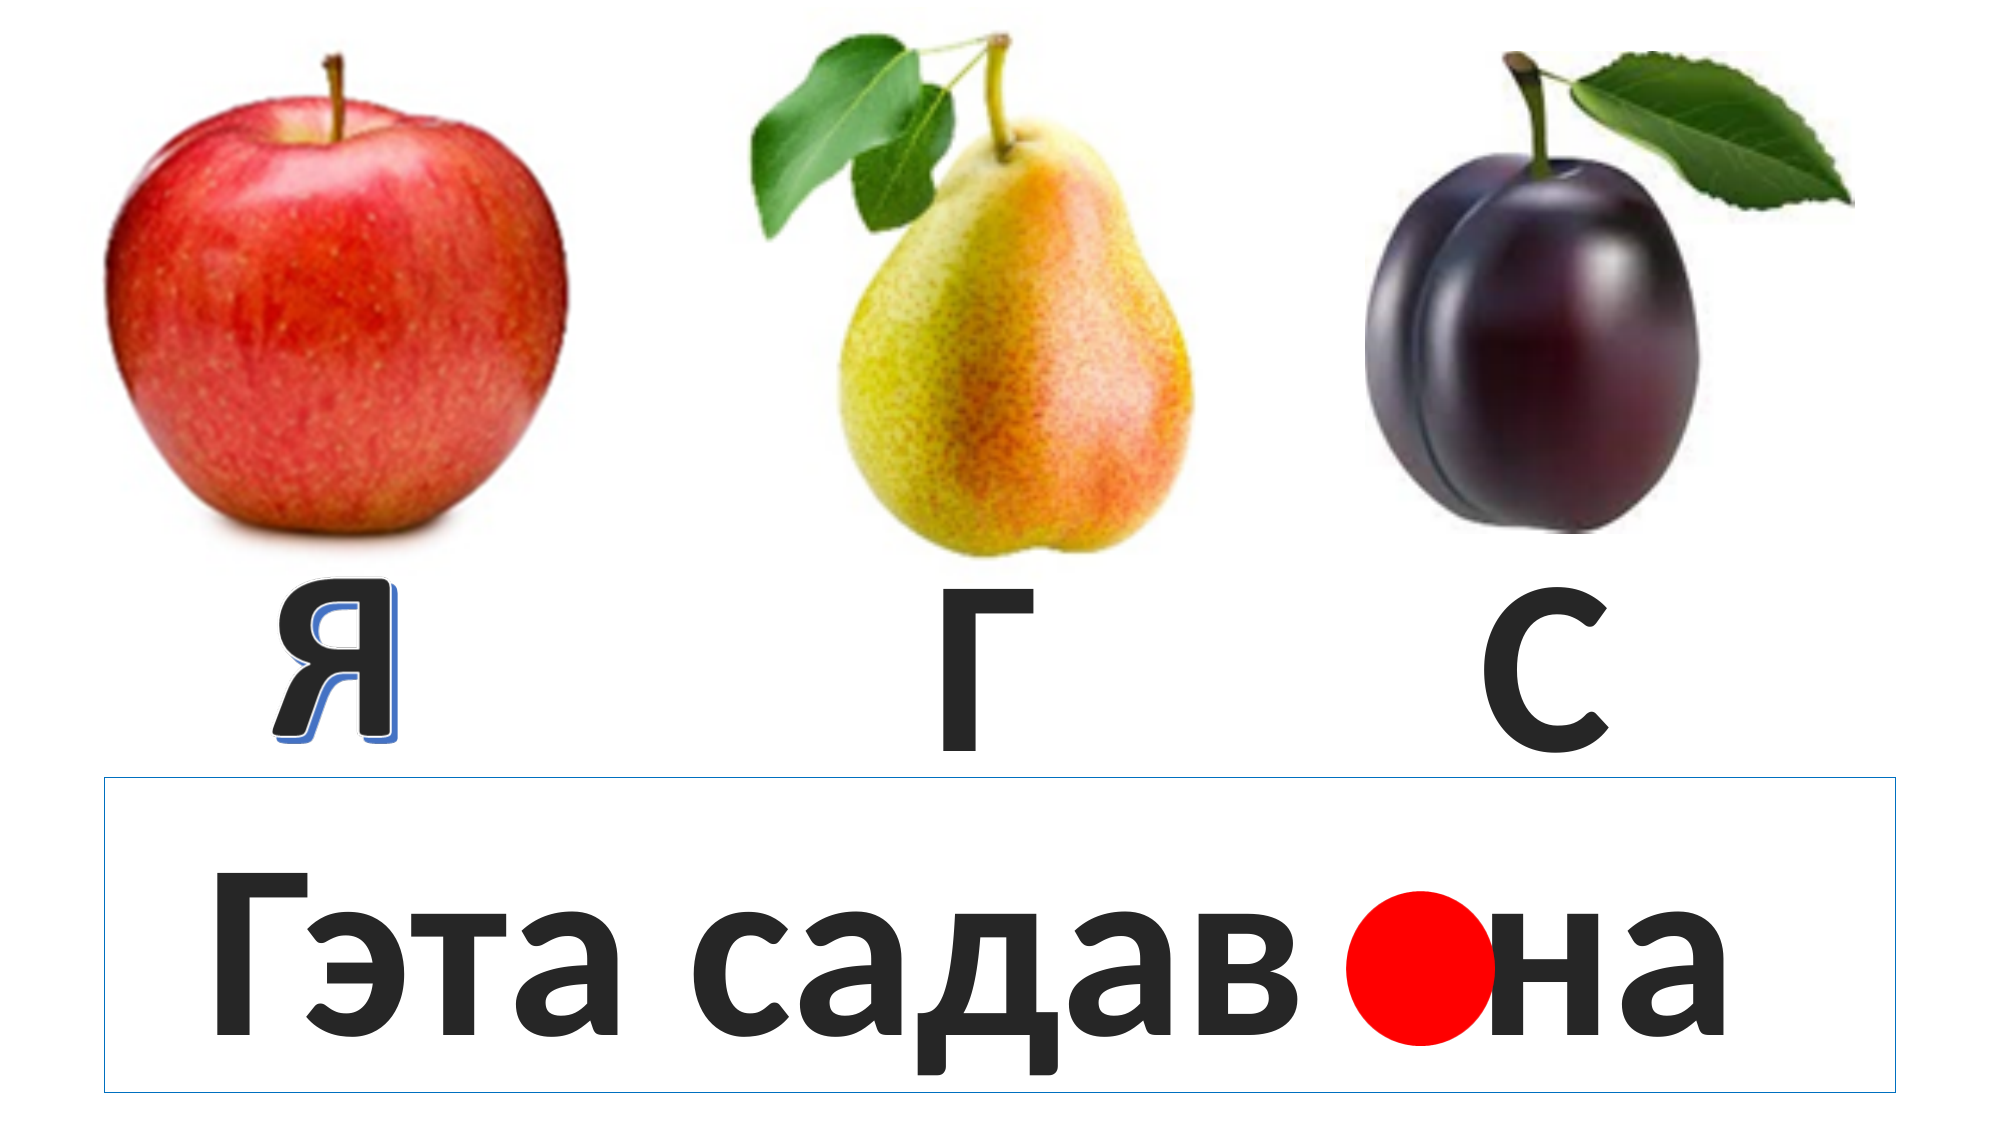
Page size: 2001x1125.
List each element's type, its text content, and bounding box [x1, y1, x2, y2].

text_box Г [828, 583, 1142, 777]
text_box Гэта садав на [104, 777, 1896, 1093]
picture [1365, 51, 1855, 534]
picture [1346, 891, 1495, 1046]
picture [692, 7, 1278, 583]
picture [41, 0, 627, 813]
text_box С [1389, 534, 1702, 777]
